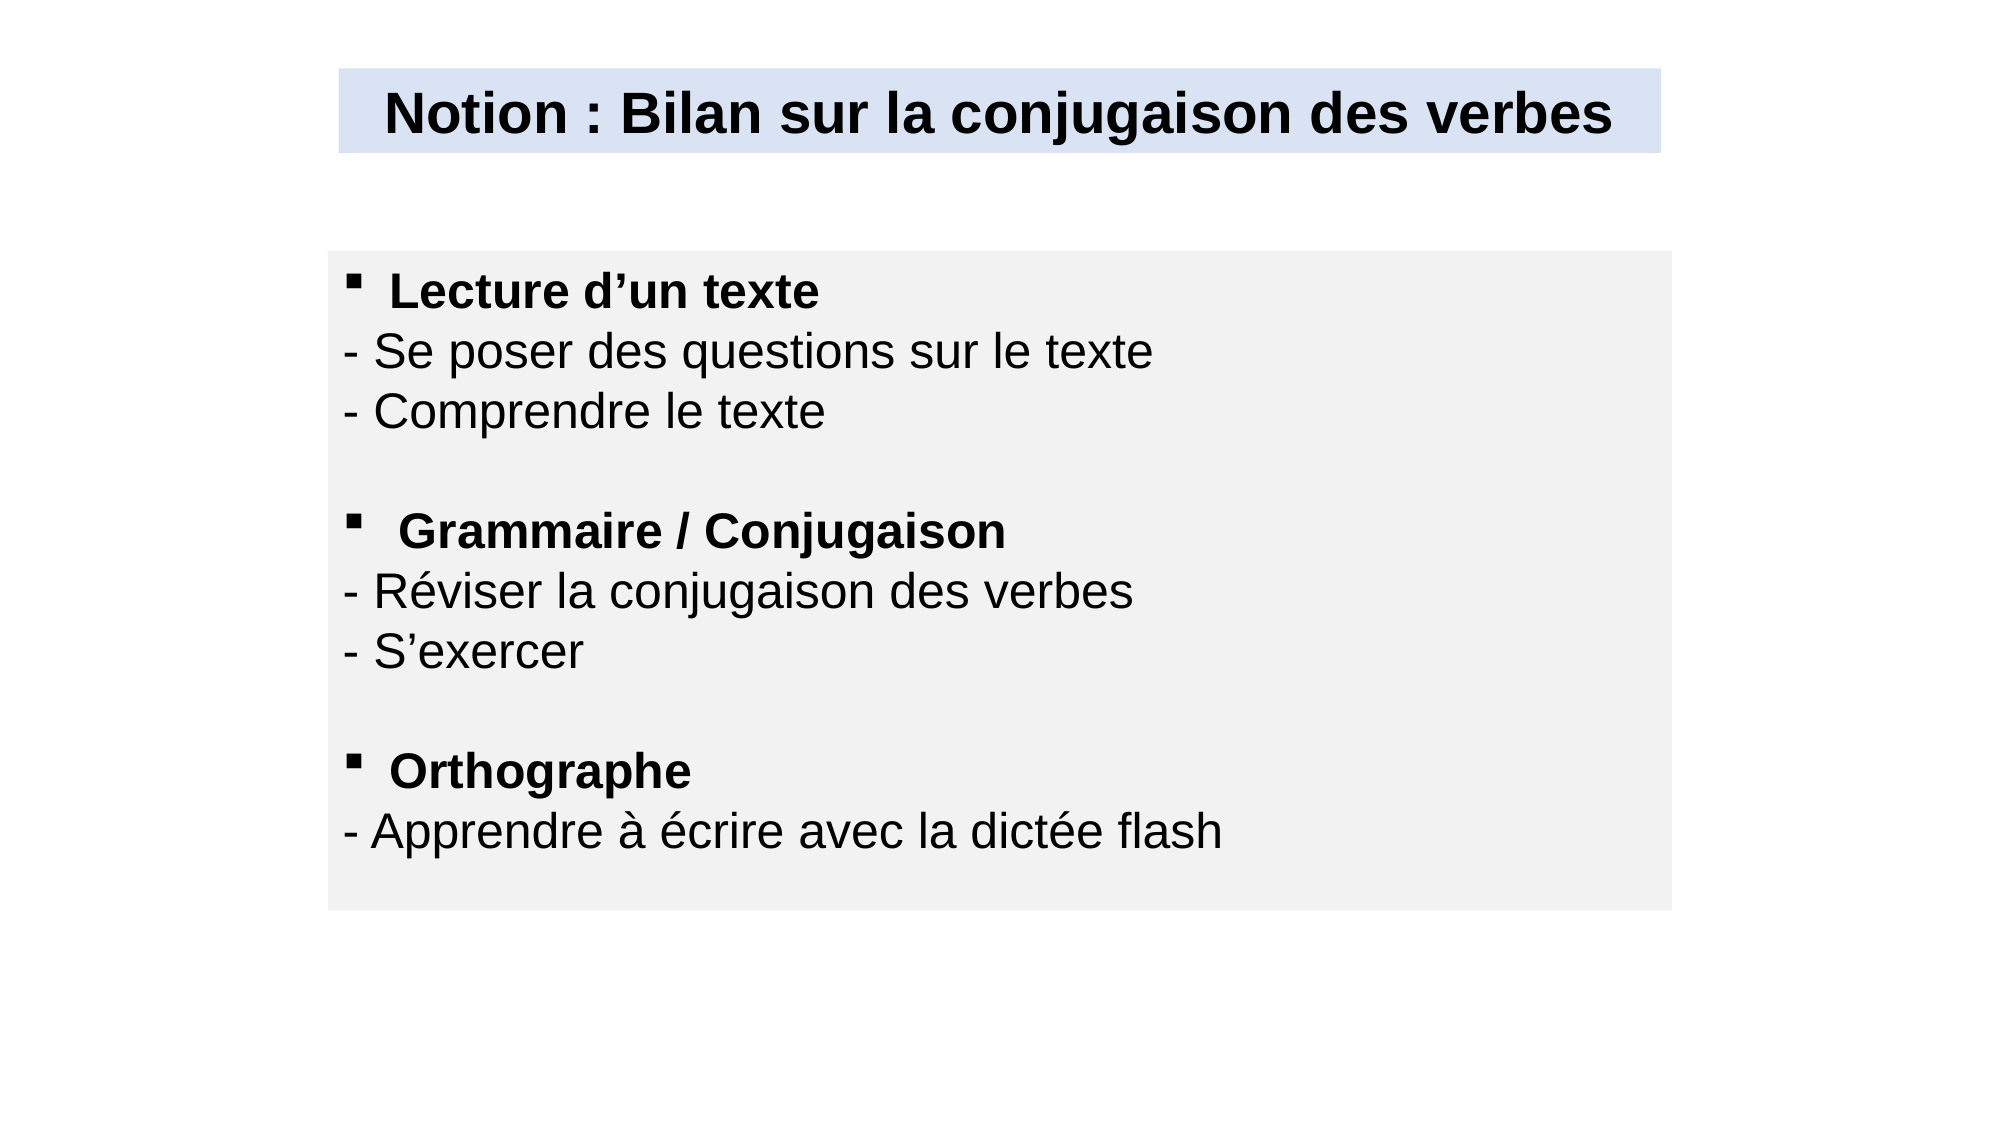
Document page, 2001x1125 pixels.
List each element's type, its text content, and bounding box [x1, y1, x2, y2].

text_box Notion : Bilan sur la conjugaison des verbes [338, 68, 1662, 153]
text_box Lecture d’un texte - Se poser des questions sur le texte - Comprendre le texte Grammaire / Conjugaison - Réviser la conjugaison des verbes - S’exercer Orthographe - Apprendre à écrire avec la dictée flash [327, 250, 1672, 911]
